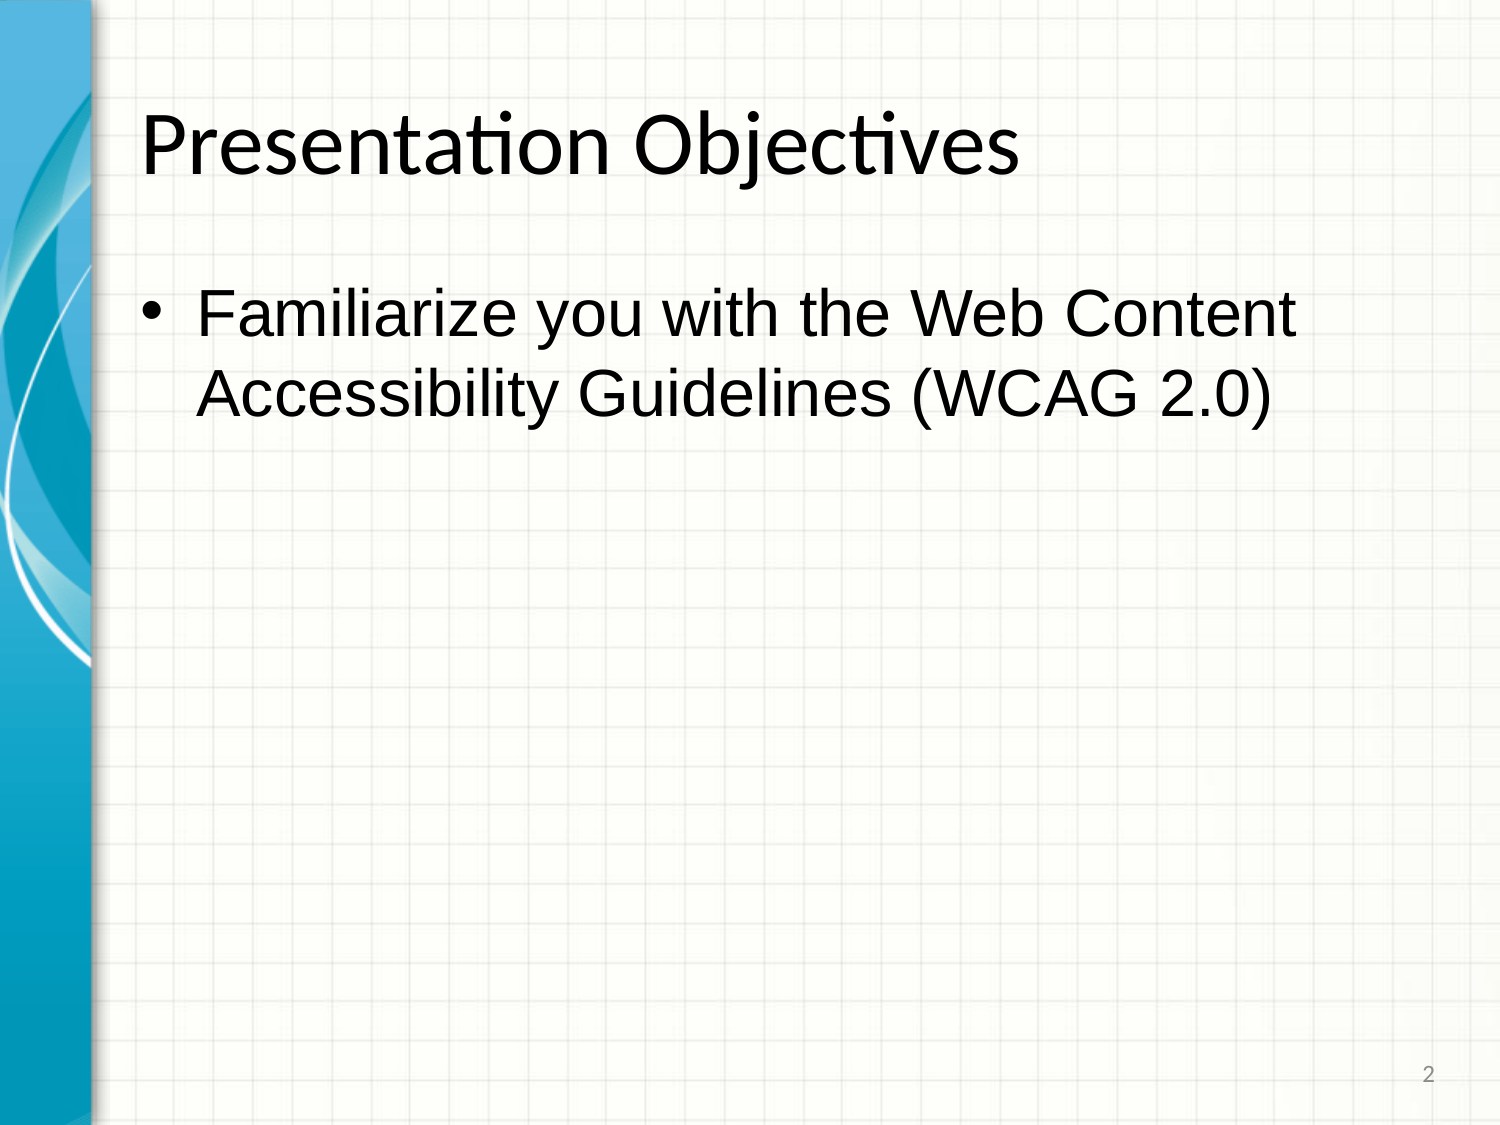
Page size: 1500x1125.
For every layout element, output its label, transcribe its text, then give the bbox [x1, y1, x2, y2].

list Familiarize you with the Web Content Accessibility Guidelines (WCAG 2.0) [125, 261, 1450, 967]
slide_number 2 [1100, 1042, 1450, 1103]
title Presentation Objectives [125, 44, 1450, 232]
picture [0, 0, 1500, 1125]
